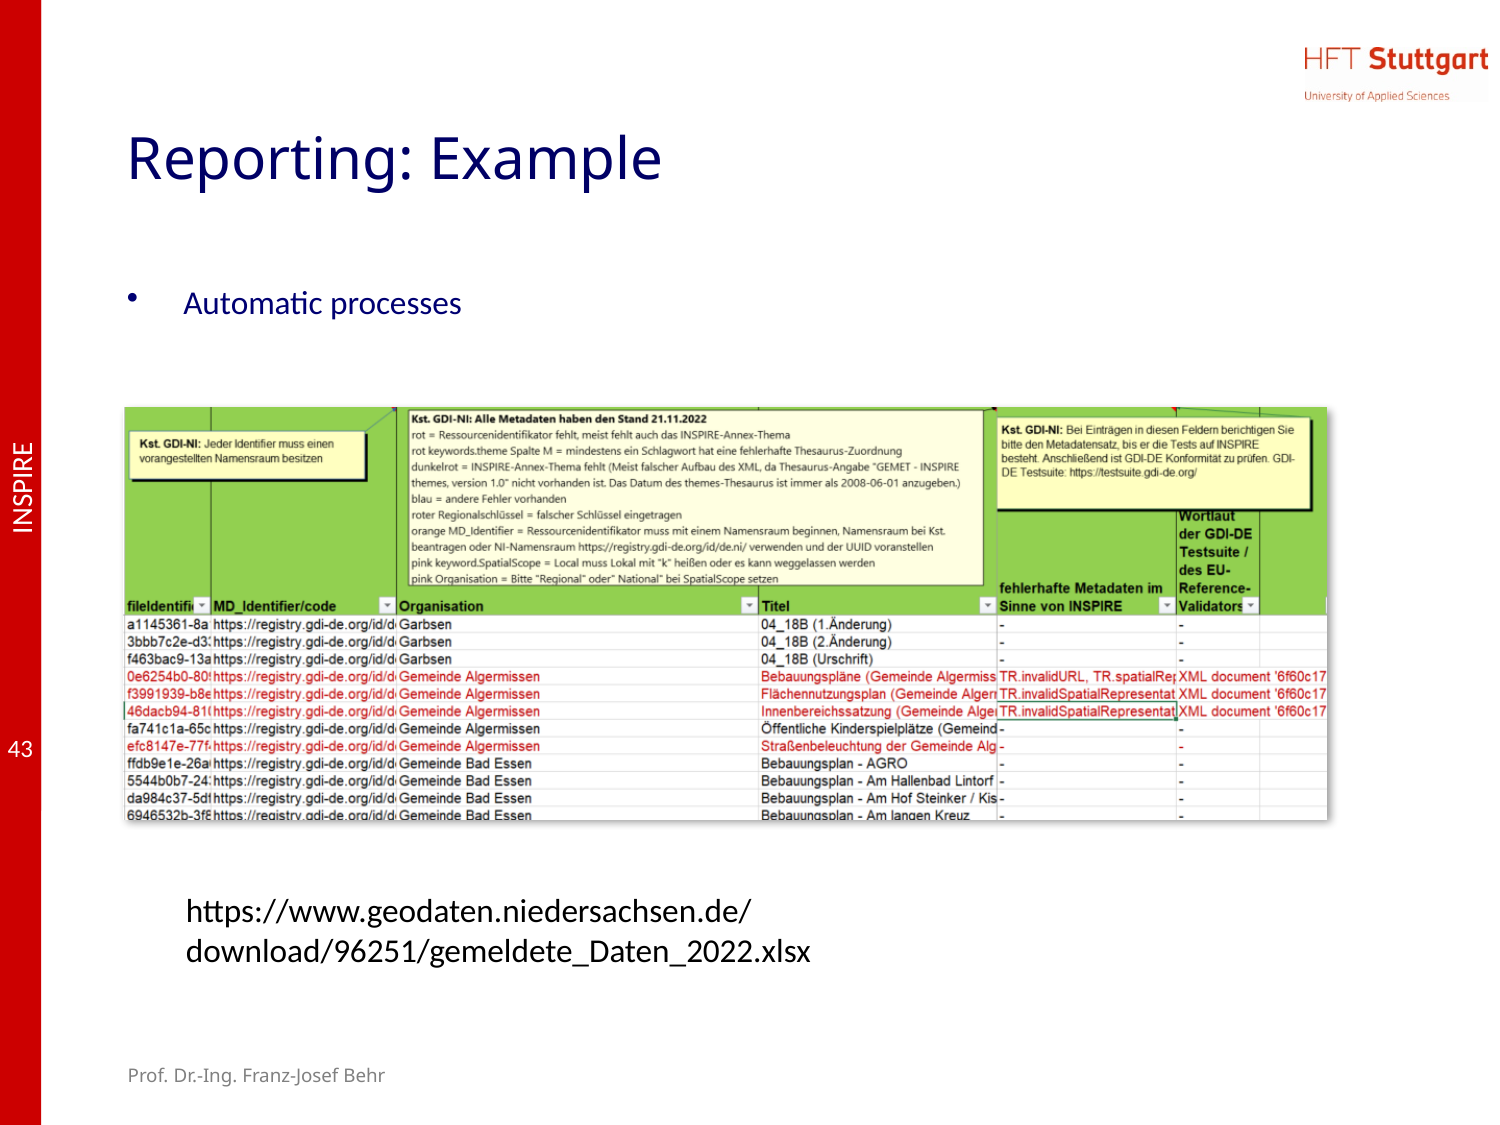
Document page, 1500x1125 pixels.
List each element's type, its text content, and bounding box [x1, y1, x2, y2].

picture [123, 406, 1327, 820]
title Reporting: Example [111, 99, 1339, 213]
picture [1305, 47, 1489, 102]
slide_number Prof. Dr.-Ing. Franz-Josef Behr [53, 1056, 401, 1094]
text_box https://www.geodaten.niedersachsen.de/download/96251/gemeldete_Daten_2022.xlsx [171, 881, 922, 976]
list Automatic processes [111, 274, 1339, 1013]
